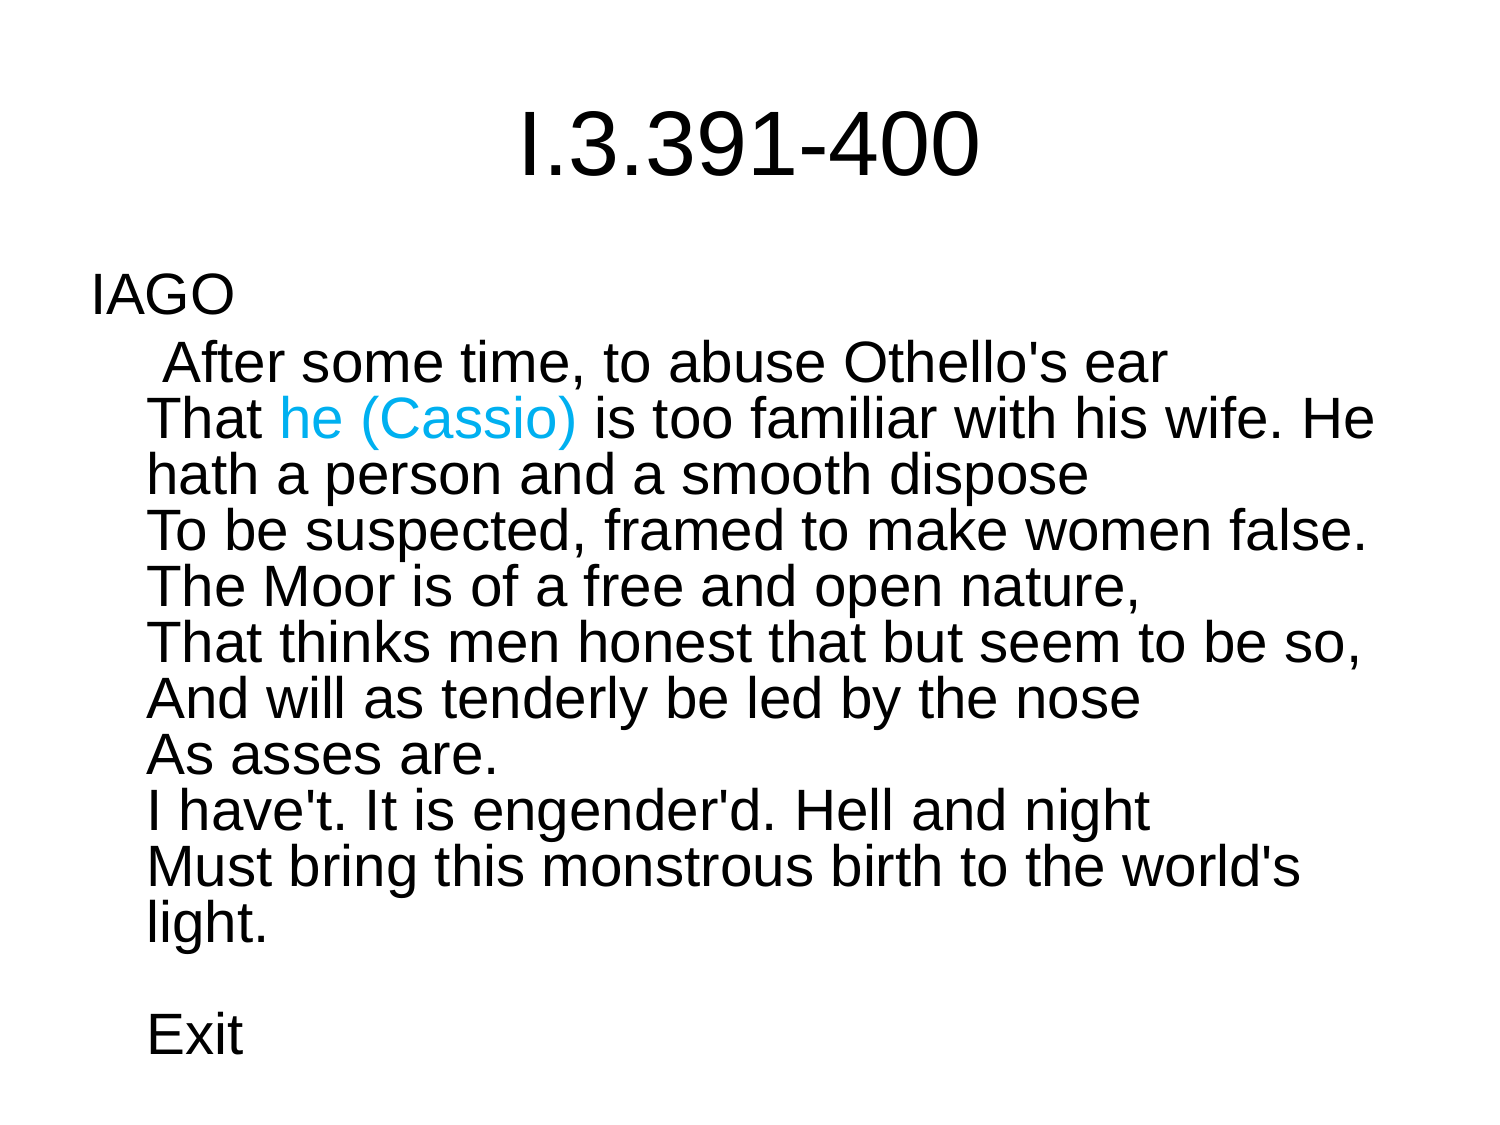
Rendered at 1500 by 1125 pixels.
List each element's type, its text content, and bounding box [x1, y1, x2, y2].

title I.3.391-400 [74, 44, 1426, 233]
list IAGO After some time, to abuse Othello's ear That he (Cassio) is too familiar with his wife. He hath a person and a smooth dispose To be suspected, framed to make women false. The Moor is of a free and open nature, That thinks men honest that but seem to be so, And will as tenderly be led by the nose As asses are. I have't. It is engender'd. Hell and night Must bring this monstrous birth to the world's light. Exit [74, 262, 1426, 1006]
